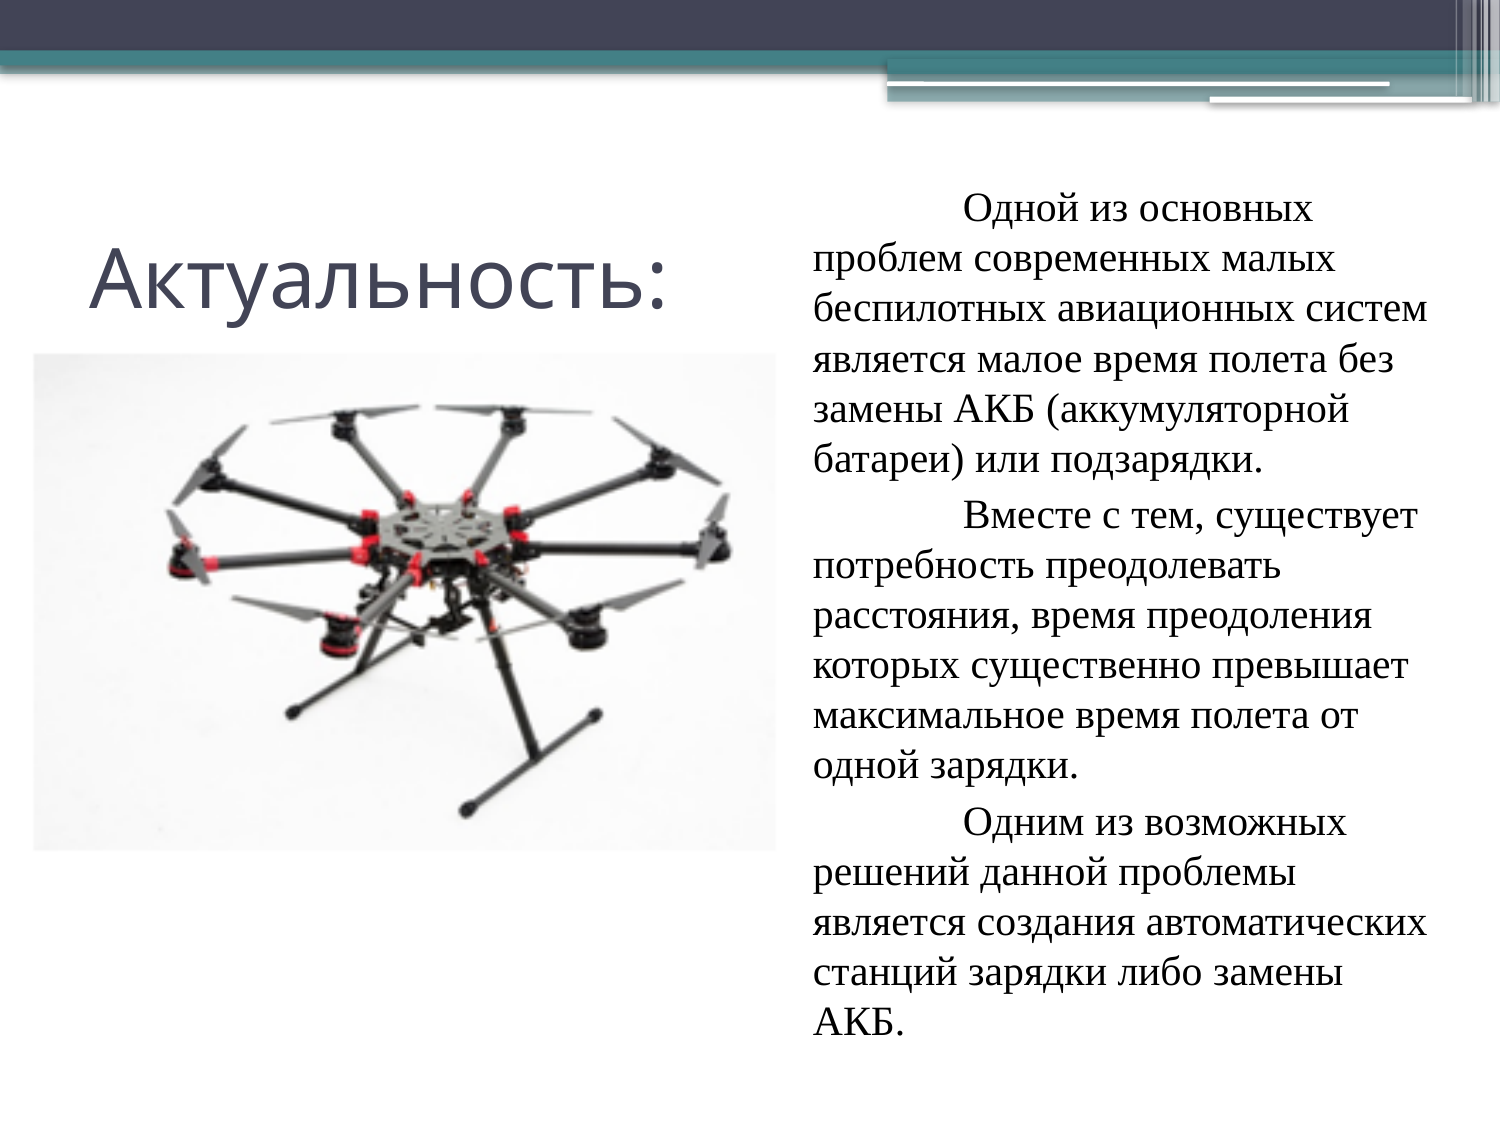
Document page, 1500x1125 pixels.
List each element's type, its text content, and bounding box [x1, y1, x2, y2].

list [29, 349, 783, 857]
list Одной из основных проблем современных малых беспилотных авиационных систем является малое время полета без замены АКБ (аккумуляторной батареи) или подзарядки. Вместе с тем, существует потребность преодолевать расстояния, время преодоления которых существенно превышает максимальное время полета от одной зарядки. Одним из возможных решений данной проблемы является создания автоматических станций зарядки либо замены АКБ. [738, 172, 1447, 1112]
title Актуальность: [75, 187, 738, 346]
